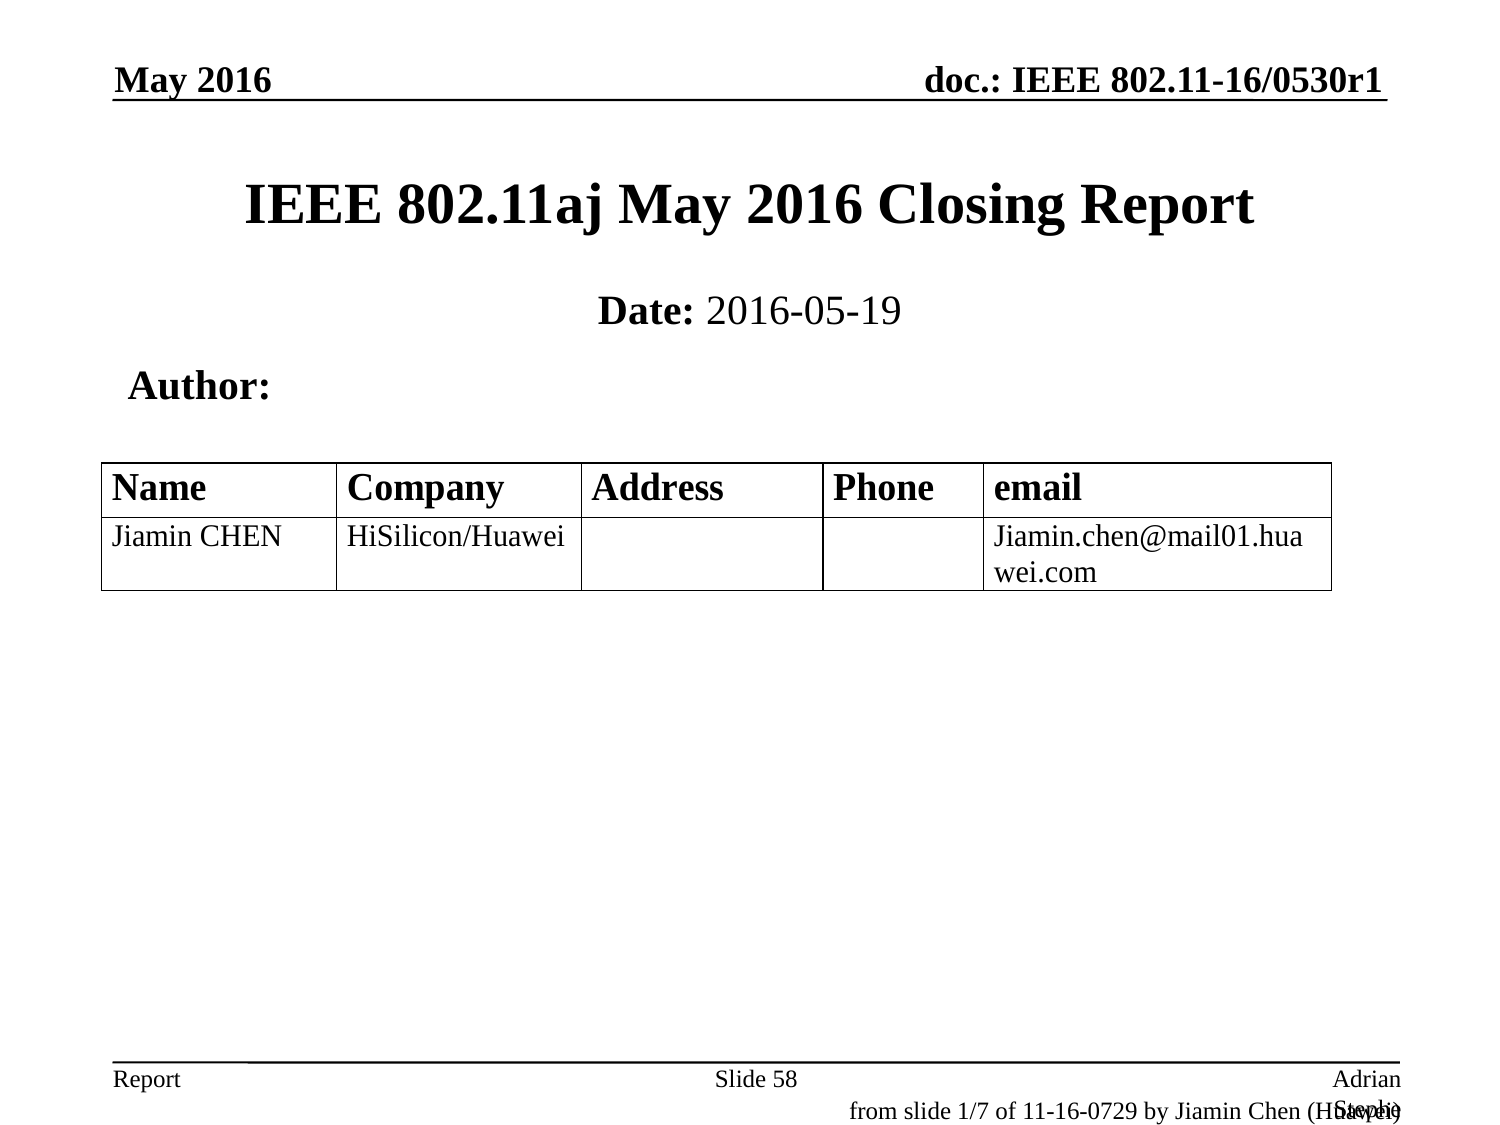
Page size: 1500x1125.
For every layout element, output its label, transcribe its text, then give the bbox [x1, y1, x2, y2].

slide_number Slide 58 [711, 1061, 801, 1087]
title IEEE 802.11aj May 2016 Closing Report [112, 112, 1388, 275]
footer Adrian Stephens, Intel Corporation [1324, 1061, 1402, 1087]
text_box from slide 1/7 of 11-16-0729 by Jiamin Chen (Huawei) [343, 1087, 1417, 1125]
text_box Author: [112, 349, 350, 413]
list Date: 2016-05-19 [112, 275, 1388, 338]
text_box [87, 462, 1359, 707]
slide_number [114, 54, 374, 101]
